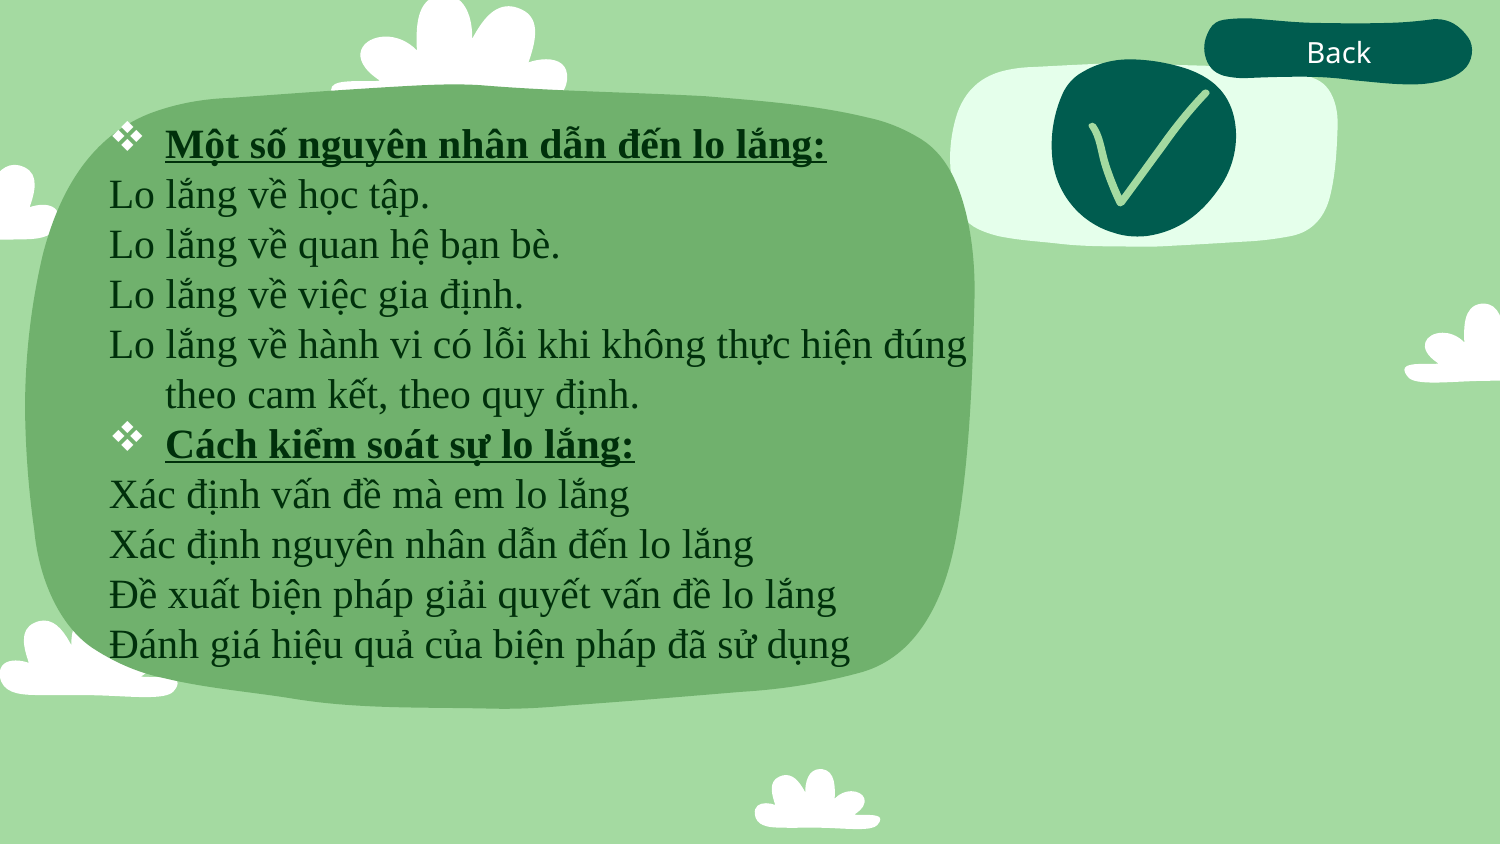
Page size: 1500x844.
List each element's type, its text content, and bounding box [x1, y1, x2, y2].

text_box [25, 84, 965, 709]
subtitle Một số nguyên nhân dẫn đến lo lắng: Lo lắng về học tập. Lo lắng về quan hệ bạn bè. Lo lắng về việc gia định. Lo lắng về hành vi có lỗi khi không thực hiện đúng theo cam kết, theo quy định. Cách kiểm soát sự lo lắng: Xác định vấn đề mà em lo lắng Xác định nguyên nhân dẫn đến lo lắng Đề xuất biện pháp giải quyết vấn đề lo lắng Đánh giá hiệu quả của biện pháp đã sử dụng [75, 209, 1025, 575]
text_box [1453, 23, 1473, 77]
text_box Back [1224, 20, 1453, 82]
text_box [950, 66, 1046, 243]
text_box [1049, 59, 1238, 237]
text_box [1204, 18, 1271, 57]
text_box [1241, 82, 1338, 242]
